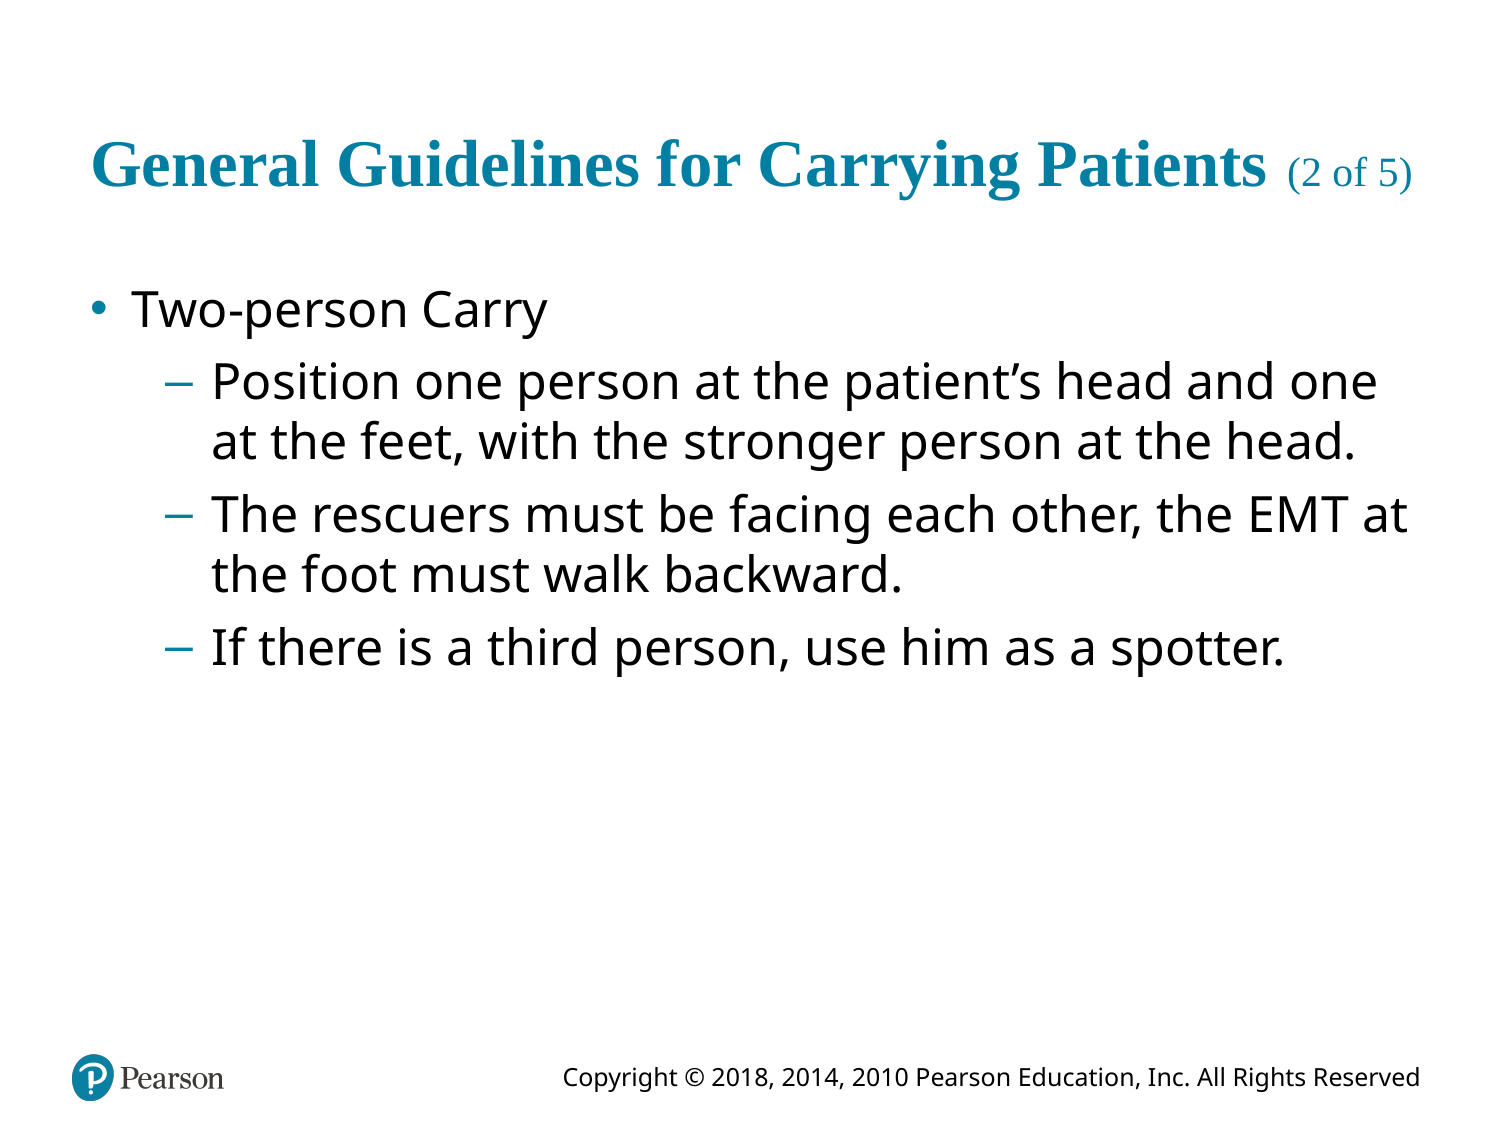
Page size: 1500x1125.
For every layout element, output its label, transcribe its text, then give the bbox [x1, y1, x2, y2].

picture [80, 1063, 106, 1088]
picture [98, 1054, 224, 1101]
title General Guidelines for Carrying Patients (2 of 5) [75, 35, 1451, 216]
picture [72, 1054, 88, 1070]
picture [72, 1087, 83, 1101]
list Two-person Carry Position one person at the patient’s head and one at the feet, with the stronger person at the head. The rescuers must be facing each other, the E M T at the foot must walk backward. If there is a third person, use him as a spotter. [75, 262, 1425, 1005]
